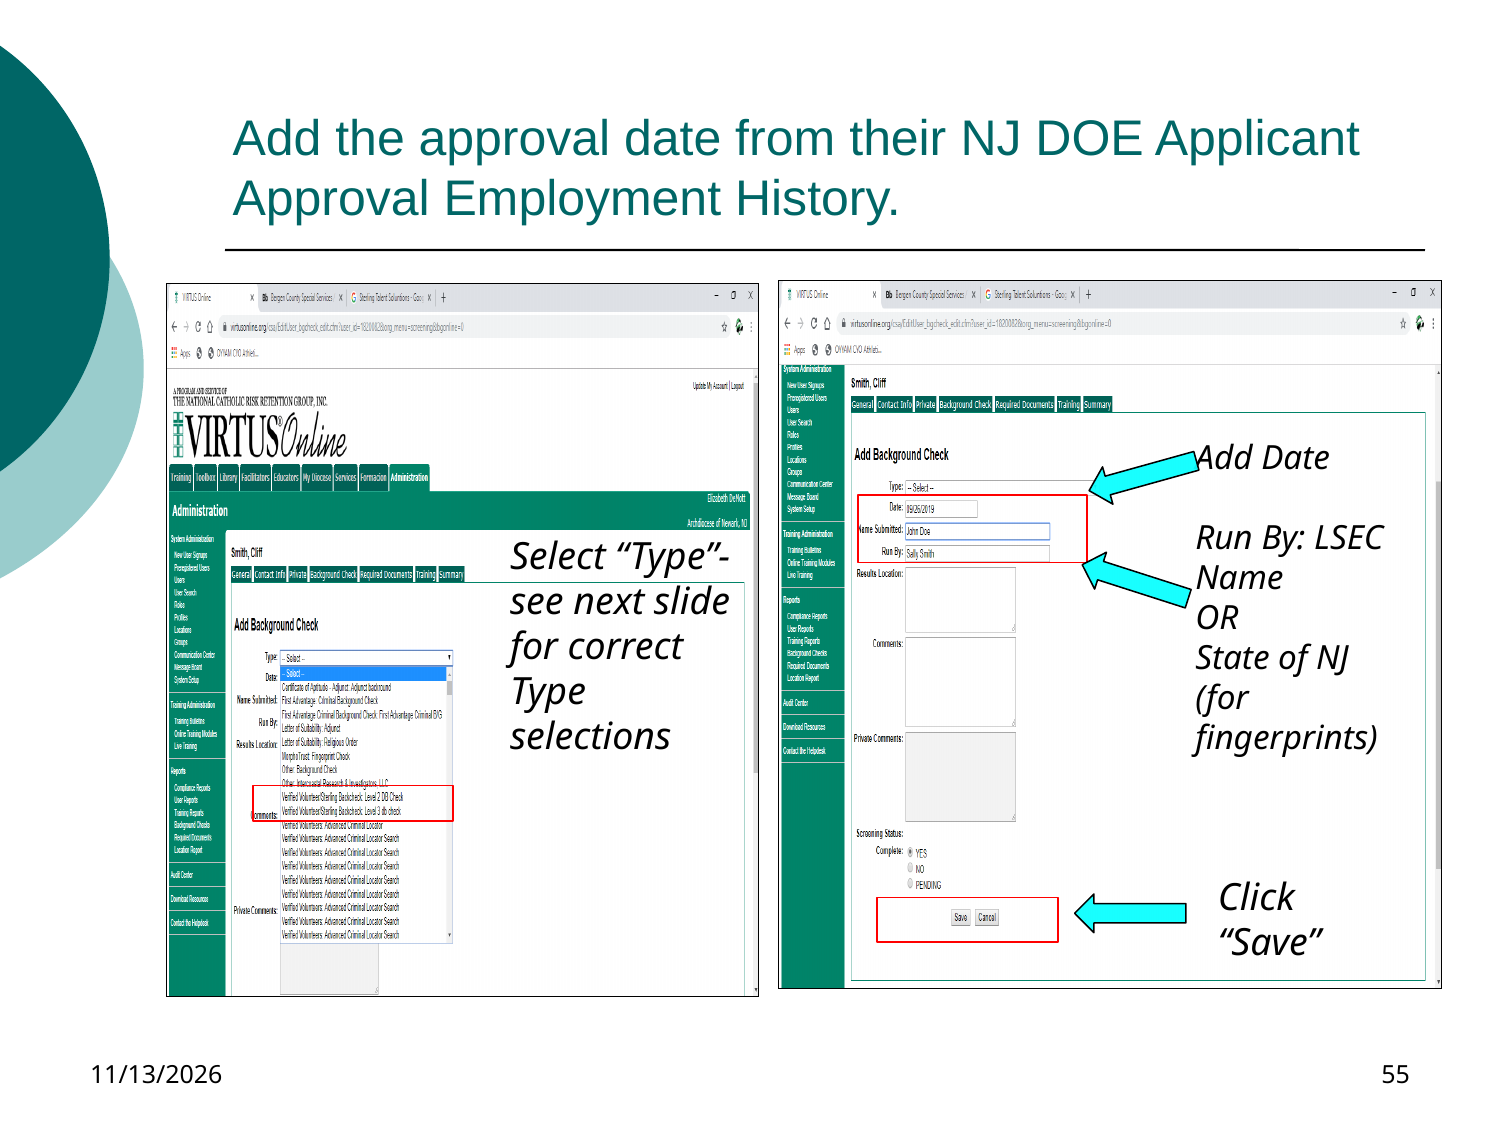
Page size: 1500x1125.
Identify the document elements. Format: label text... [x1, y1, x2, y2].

title Add the approval date from their NJ DOE Applicant Approval Employment History. [217, 45, 1425, 233]
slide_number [75, 1025, 425, 1100]
slide_number 55 [1074, 1025, 1425, 1100]
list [777, 280, 1442, 989]
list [165, 283, 759, 997]
